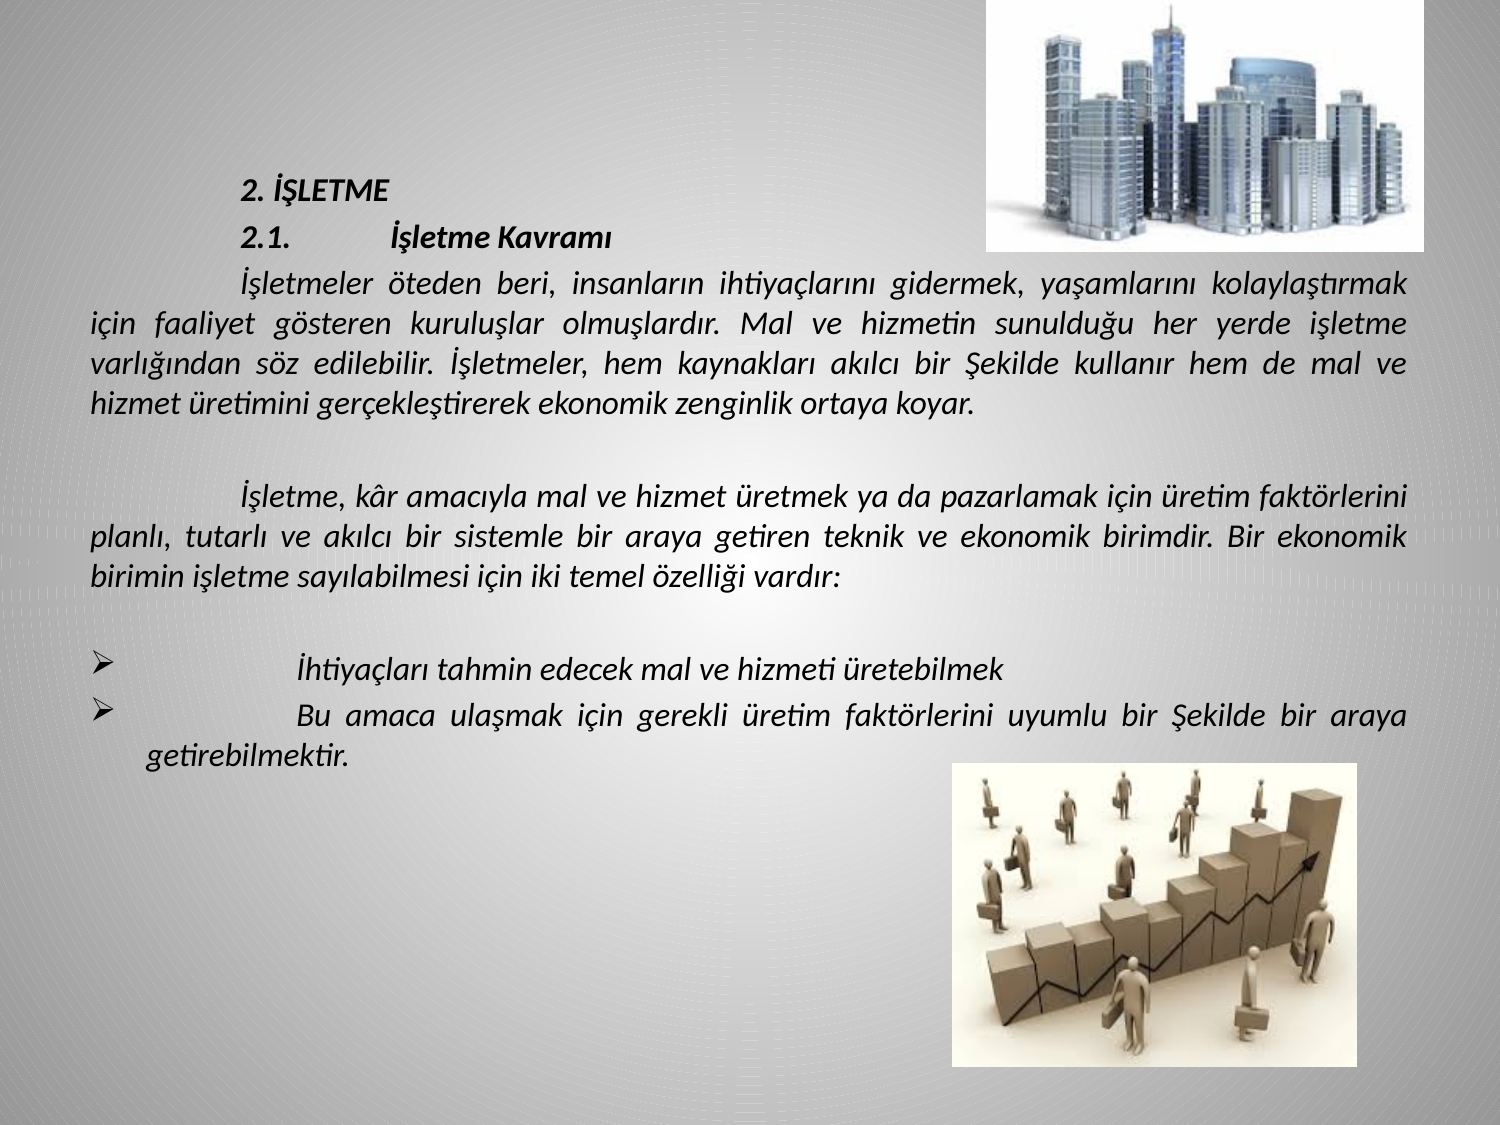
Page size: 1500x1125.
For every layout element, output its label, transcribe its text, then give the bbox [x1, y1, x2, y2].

picture [952, 763, 1358, 1067]
list 2. İŞLETME 2.1. İşletme Kavramı İşletmeler öteden beri, insanların ihtiyaçlarını gidermek, yaşamlarını kolaylaştırmak için faaliyet gösteren kuruluşlar olmuşlardır. Mal ve hizmetin sunulduğu her yerde işletme varlığından söz edilebilir. İşletmeler, hem kaynakları akılcı bir Şekilde kullanır hem de mal ve hizmet üretimini gerçekleştirerek ekonomik zenginlik ortaya koyar. İşletme, kâr amacıyla mal ve hizmet üretmek ya da pazarlamak için üretim faktörlerini planlı, tutarlı ve akılcı bir sistemle bir araya getiren teknik ve ekonomik birimdir. Bir ekonomik birimin işletme sayılabilmesi için iki temel özelliği vardır: İhtiyaçları tahmin edecek mal ve hizmeti üretebilmek Bu amaca ulaşmak için gerekli üretim faktörlerini uyumlu bir Şekilde bir araya getirebilmektir. [75, 160, 1425, 1005]
picture [985, 0, 1424, 252]
